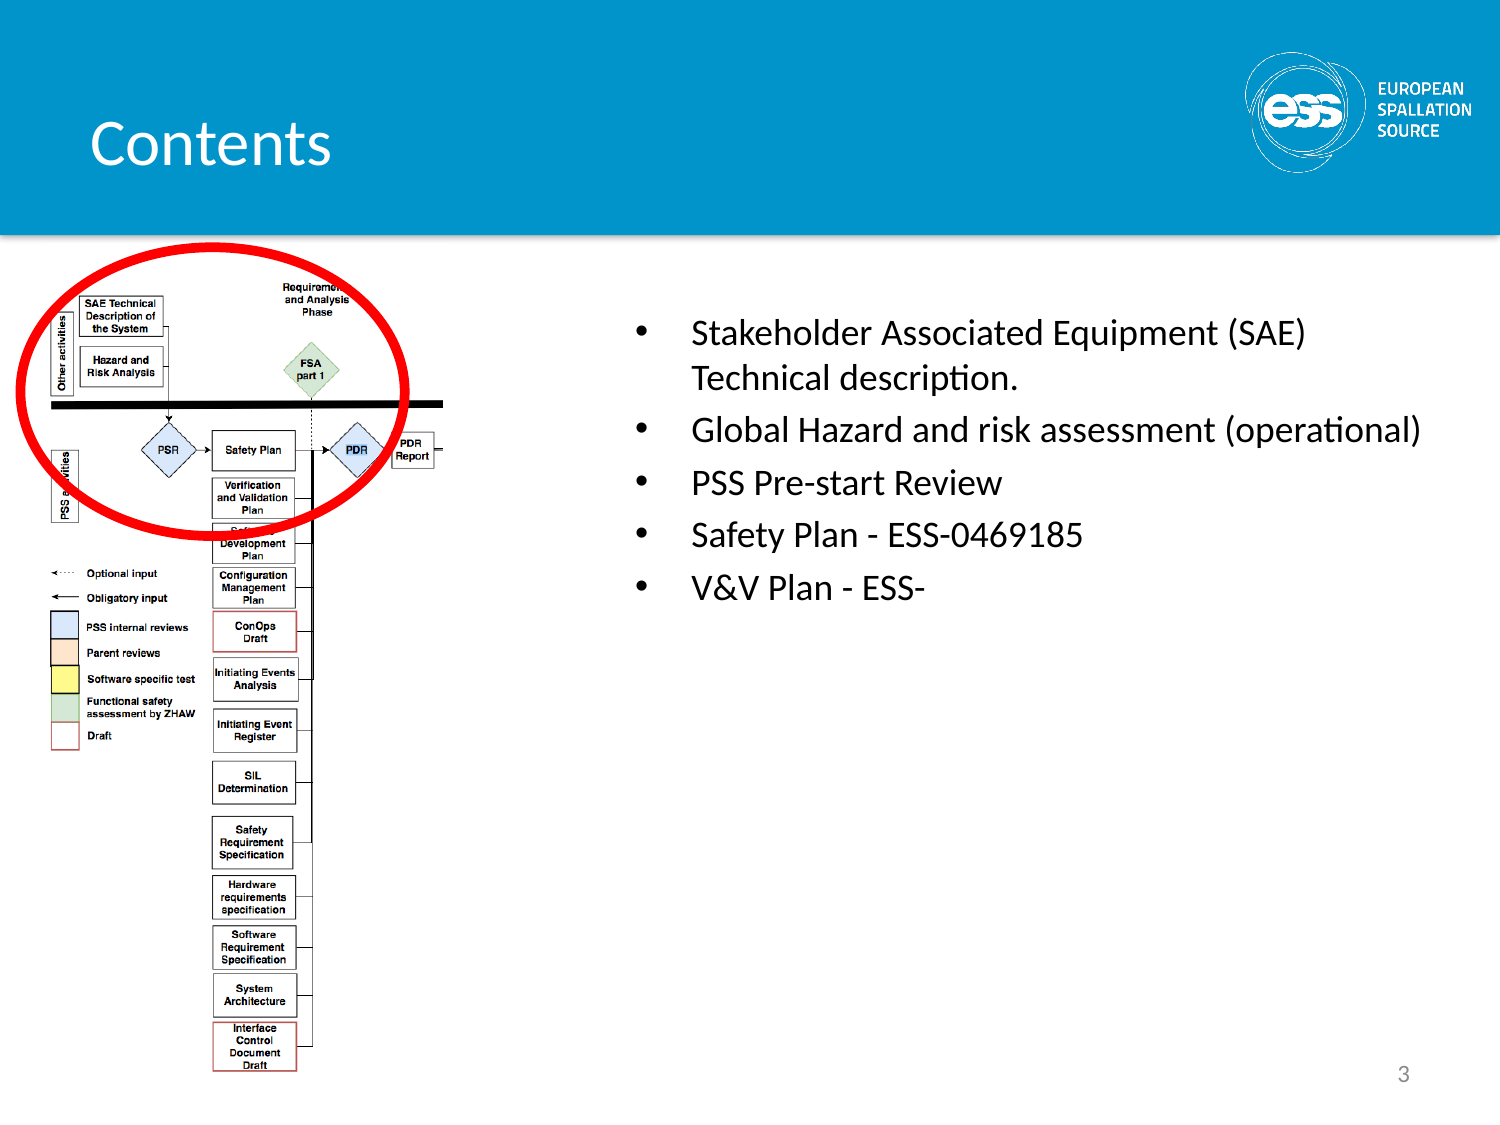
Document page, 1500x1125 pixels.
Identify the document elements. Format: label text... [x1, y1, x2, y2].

picture [1389, 104, 1393, 115]
picture [1432, 125, 1438, 136]
picture [1400, 83, 1407, 94]
picture [1436, 104, 1444, 115]
title Contents [75, 45, 1247, 233]
text_box [15, 318, 41, 466]
picture [1379, 83, 1385, 94]
picture [1443, 86, 1450, 93]
picture [1418, 104, 1423, 115]
picture [1398, 109, 1406, 115]
slide_number 3 [1074, 1042, 1425, 1103]
picture [1422, 125, 1428, 134]
picture [46, 243, 444, 1118]
picture [1264, 94, 1342, 127]
picture [1409, 104, 1415, 115]
list Stakeholder Associated Equipment (SAE) Technical description. Global Hazard and risk assessment (operational) PSS Pre-start Review Safety Plan - ESS-0469185 V&V Plan - ESS- [620, 300, 1461, 799]
picture [1423, 83, 1430, 94]
picture [1454, 83, 1458, 94]
